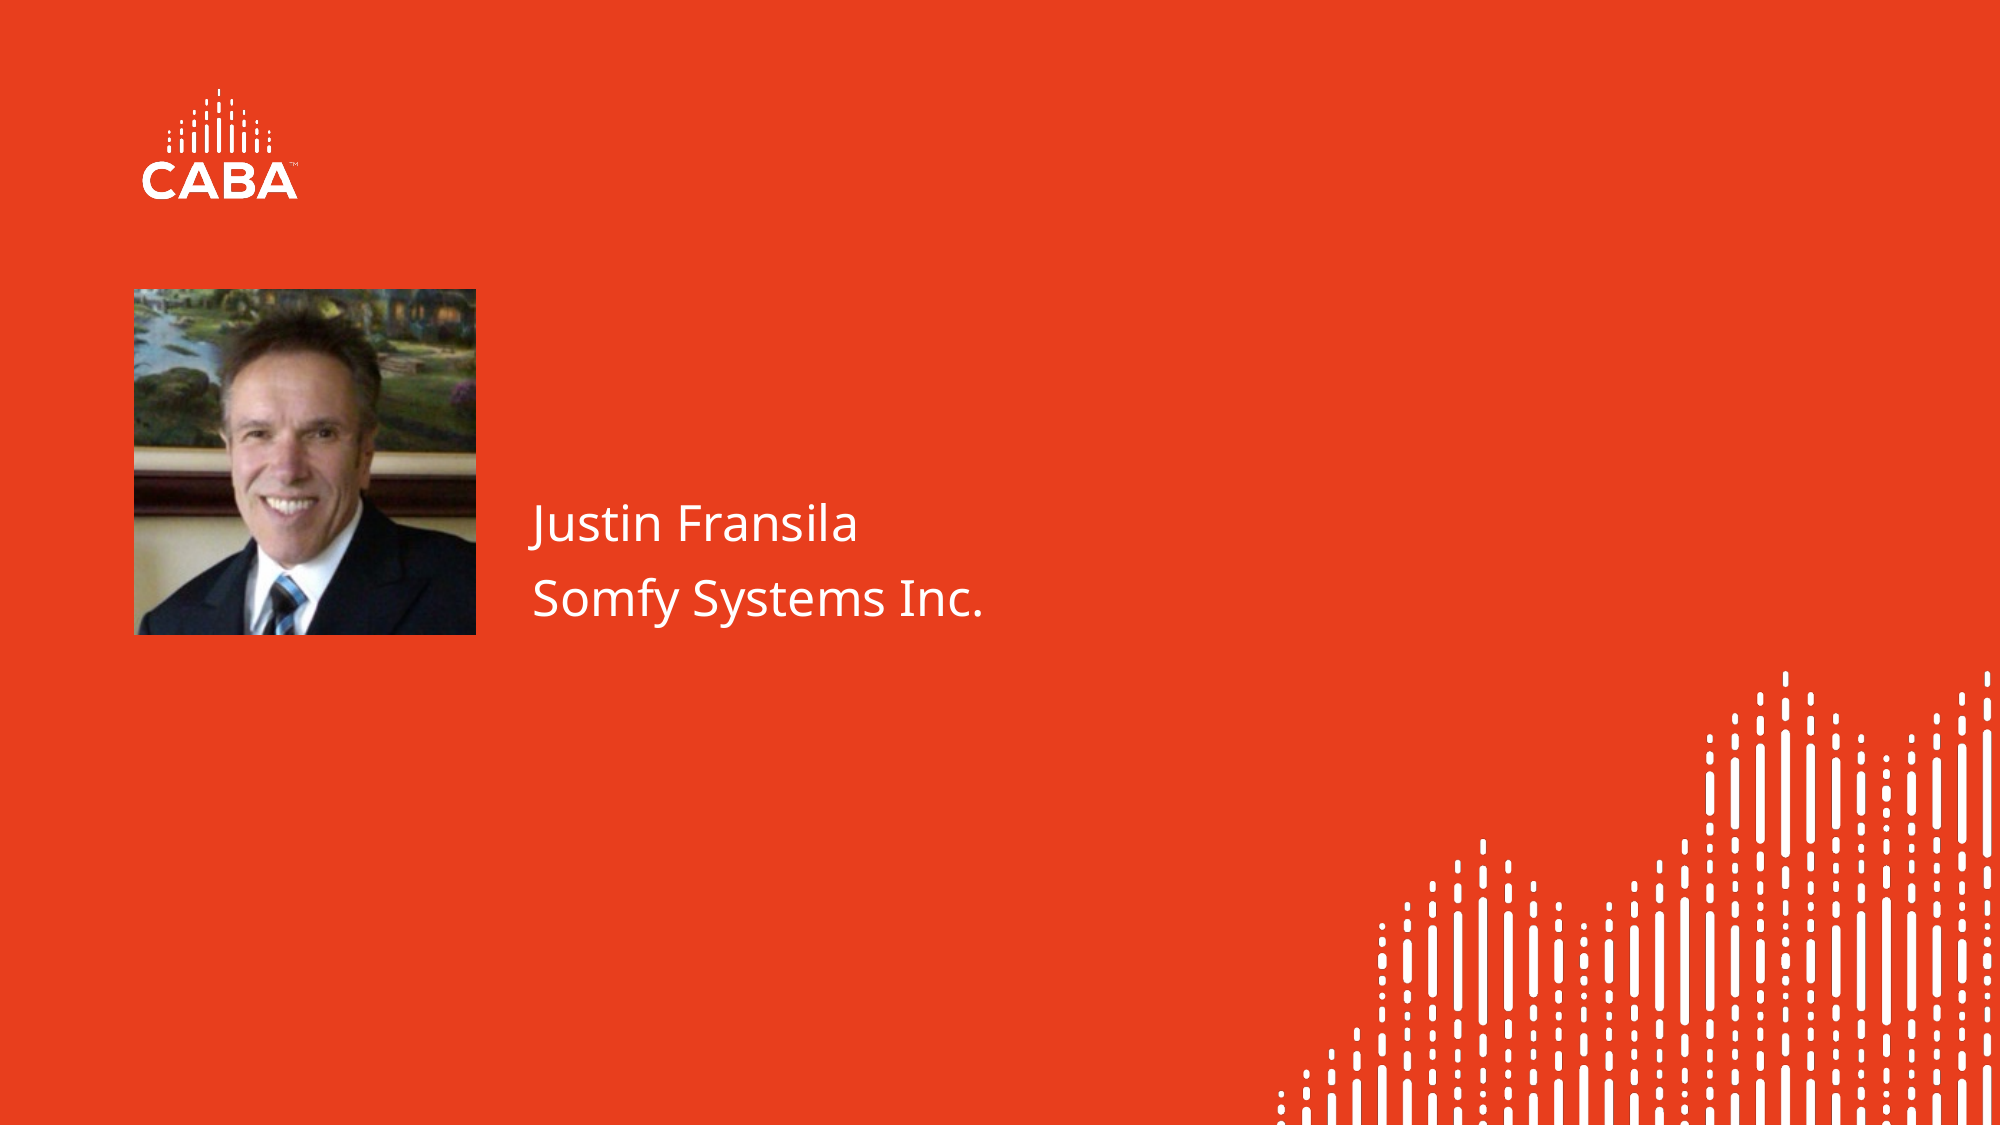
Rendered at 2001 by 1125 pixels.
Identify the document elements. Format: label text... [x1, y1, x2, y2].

subtitle Justin Fransila Somfy Systems Inc. [517, 490, 1885, 694]
picture [134, 289, 476, 635]
